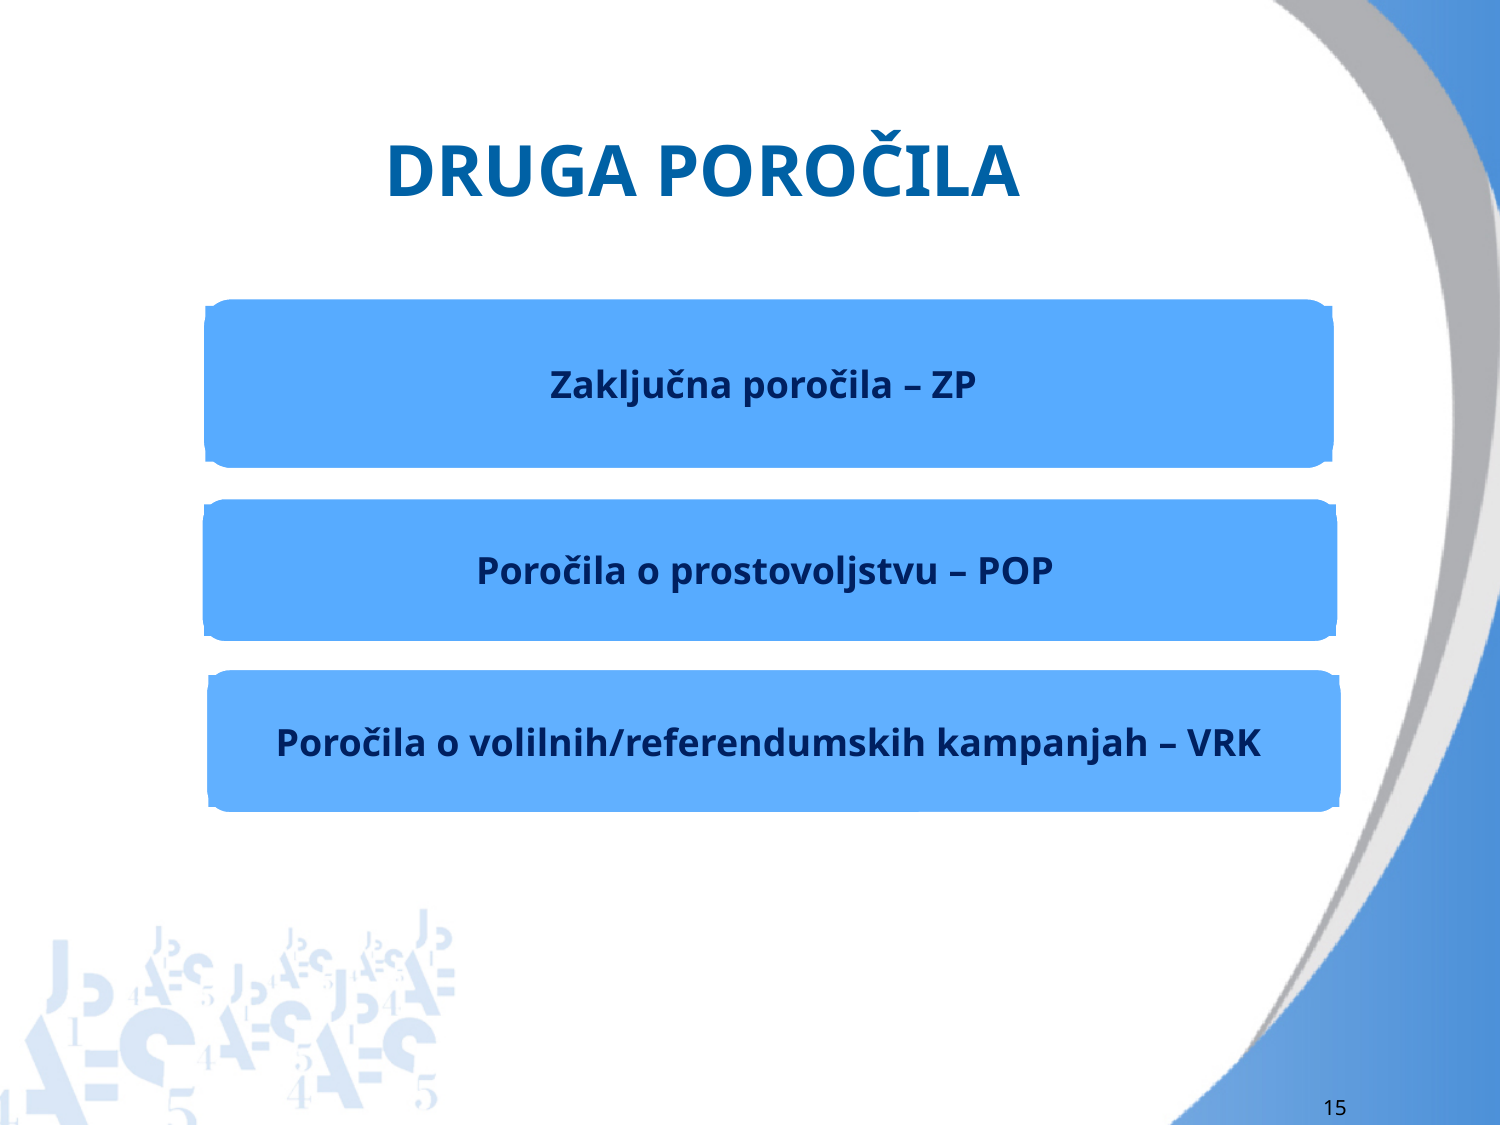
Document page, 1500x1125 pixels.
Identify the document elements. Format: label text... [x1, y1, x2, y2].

picture [0, 0, 1500, 1125]
title DRUGA POROČILA [64, 117, 1341, 234]
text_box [204, 667, 1344, 815]
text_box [200, 496, 1340, 644]
slide_number 15 [1136, 1087, 1362, 1125]
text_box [201, 297, 1337, 471]
